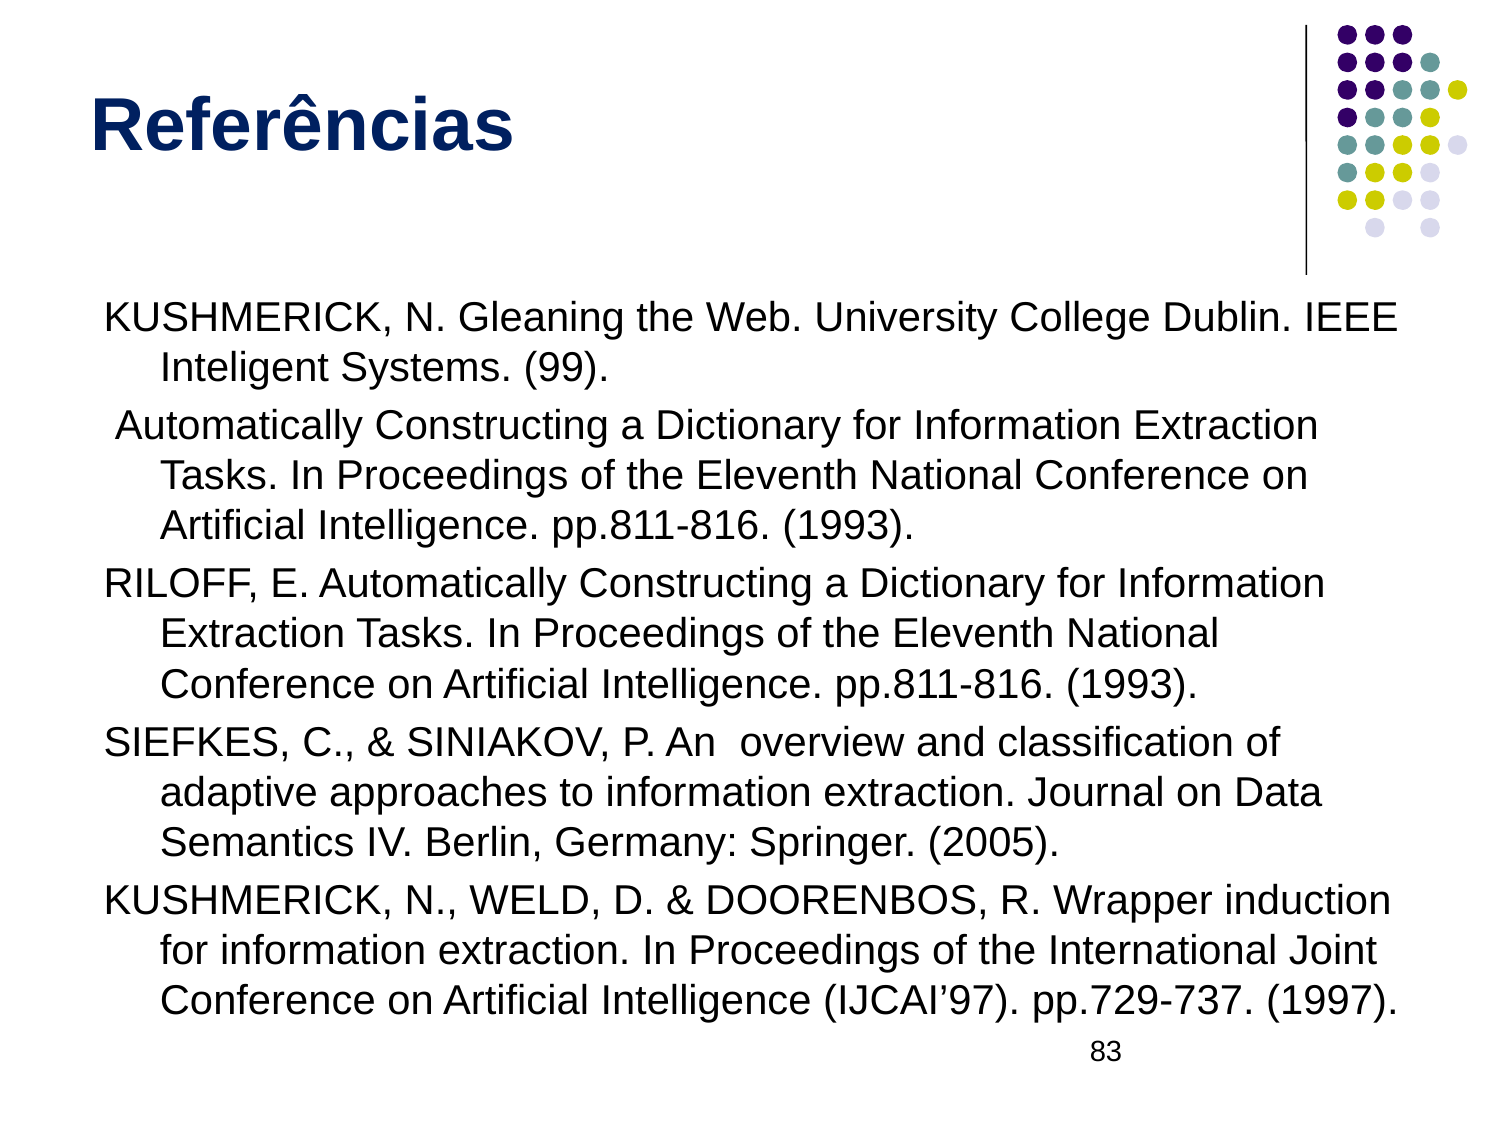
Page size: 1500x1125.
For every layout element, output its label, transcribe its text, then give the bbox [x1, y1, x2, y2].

title Referências [74, 19, 1313, 173]
list KUSHMERICK, N. Gleaning the Web. University College Dublin. IEEE Inteligent Systems. (99). Automatically Constructing a Dictionary for Information Extraction Tasks. In Proceedings of the Eleventh National Conference on Artificial Intelligence. pp.811-816. (1993). RILOFF, E. Automatically Constructing a Dictionary for Information Extraction Tasks. In Proceedings of the Eleventh National Conference on Artificial Intelligence. pp.811-816. (1993). SIEFKES, C., & SINIAKOV, P. An overview and classification of adaptive approaches to information extraction. Journal on Data Semantics IV. Berlin, Germany: Springer. (2005). KUSHMERICK, N., WELD, D. & DOORENBOS, R. Wrapper induction for information extraction. In Proceedings of the International Joint Conference on Artificial Intelligence (IJCAI’97). pp.729-737. (1997). [88, 281, 1426, 1006]
slide_number 83 [1074, 1025, 1425, 1100]
